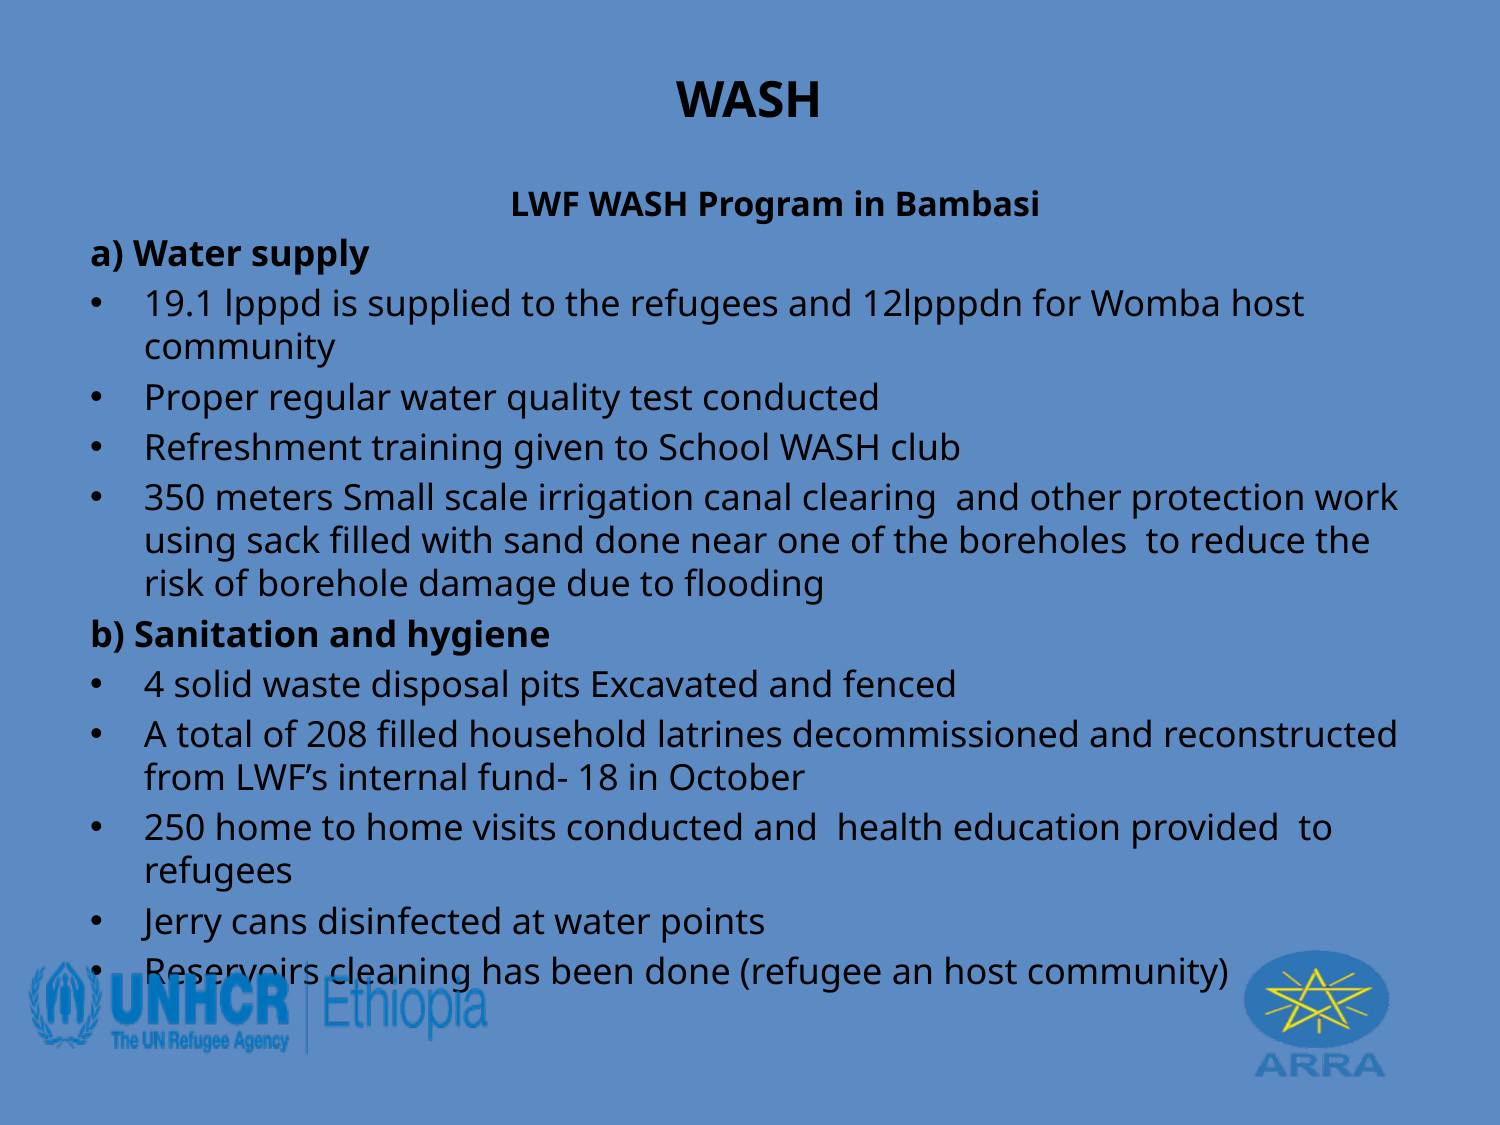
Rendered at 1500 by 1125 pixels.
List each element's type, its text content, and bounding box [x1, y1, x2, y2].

picture [1224, 949, 1413, 1104]
list LWF WASH Program in Bambasi a) Water supply 19.1 lpppd is supplied to the refugees and 12lpppdn for Womba host community Proper regular water quality test conducted Refreshment training given to School WASH club 350 meters Small scale irrigation canal clearing and other protection work using sack filled with sand done near one of the boreholes to reduce the risk of borehole damage due to flooding b) Sanitation and hygiene 4 solid waste disposal pits Excavated and fenced A total of 208 filled household latrines decommissioned and reconstructed from LWF’s internal fund- 18 in October 250 home to home visits conducted and health education provided to refugees Jerry cans disinfected at water points Reservoirs cleaning has been done (refugee an host community) [75, 174, 1425, 1005]
picture [0, 912, 488, 1104]
title WASH [75, 45, 1425, 150]
